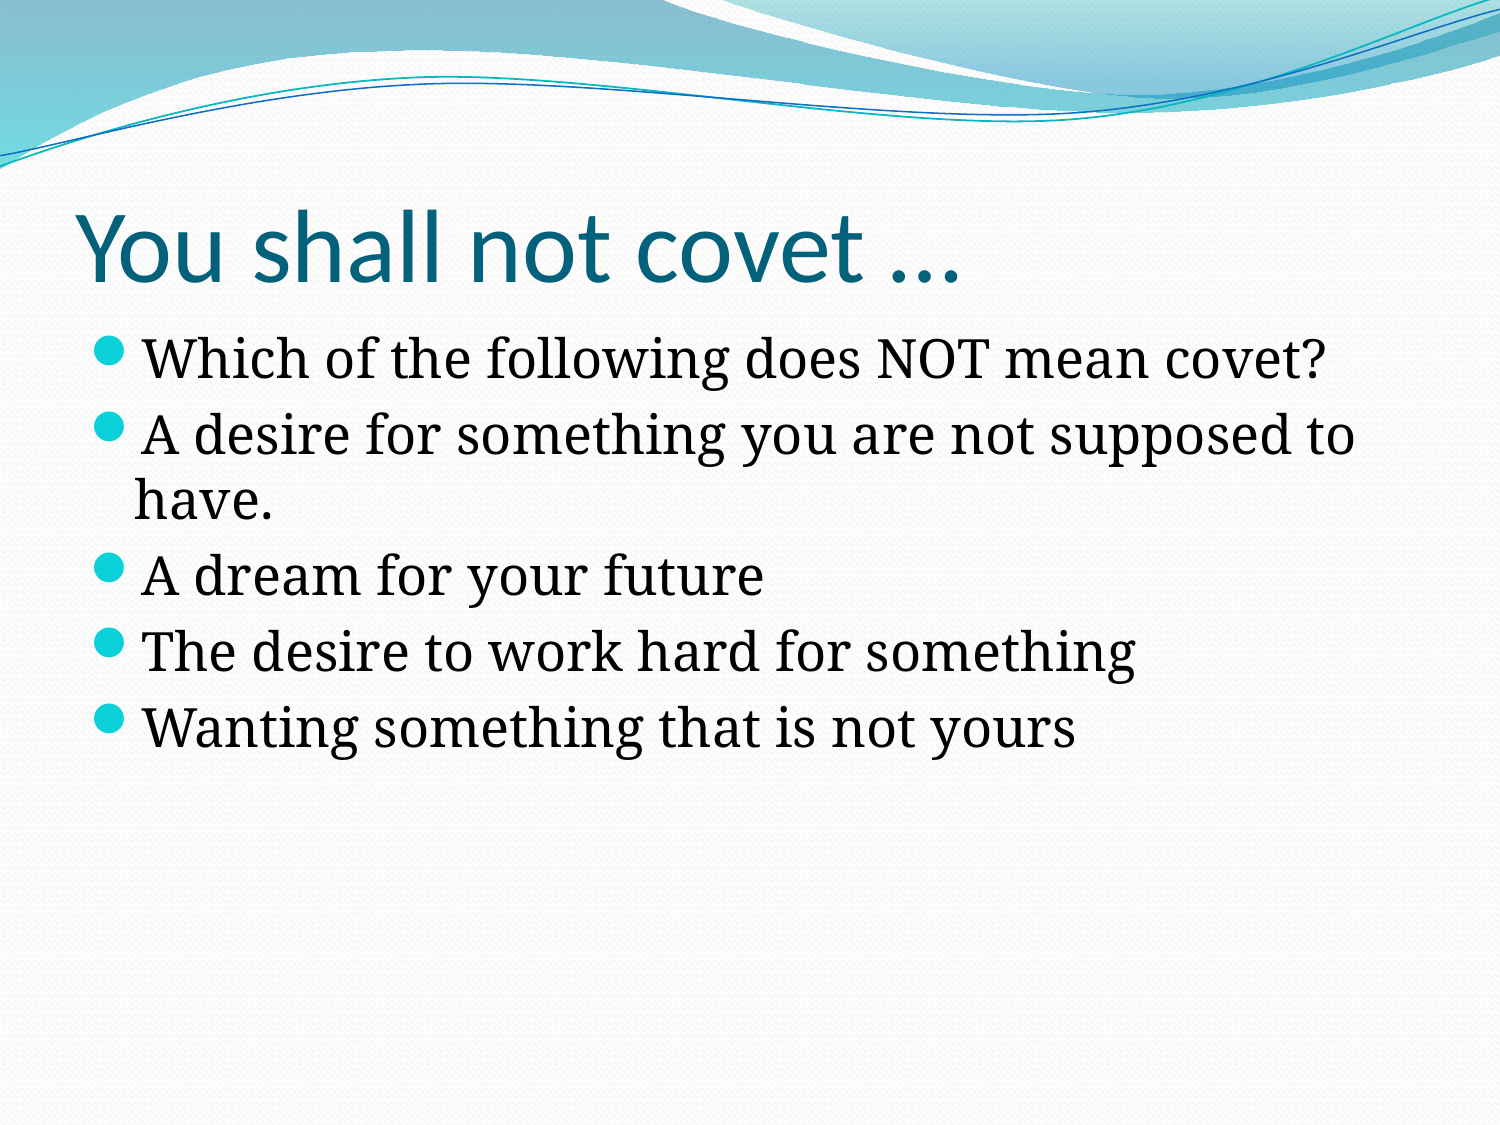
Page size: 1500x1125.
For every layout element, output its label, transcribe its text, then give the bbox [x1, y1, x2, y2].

title You shall not covet … [75, 115, 1425, 303]
list Which of the following does NOT mean covet? A desire for something you are not supposed to have. A dream for your future The desire to work hard for something Wanting something that is not yours [75, 317, 1425, 1038]
